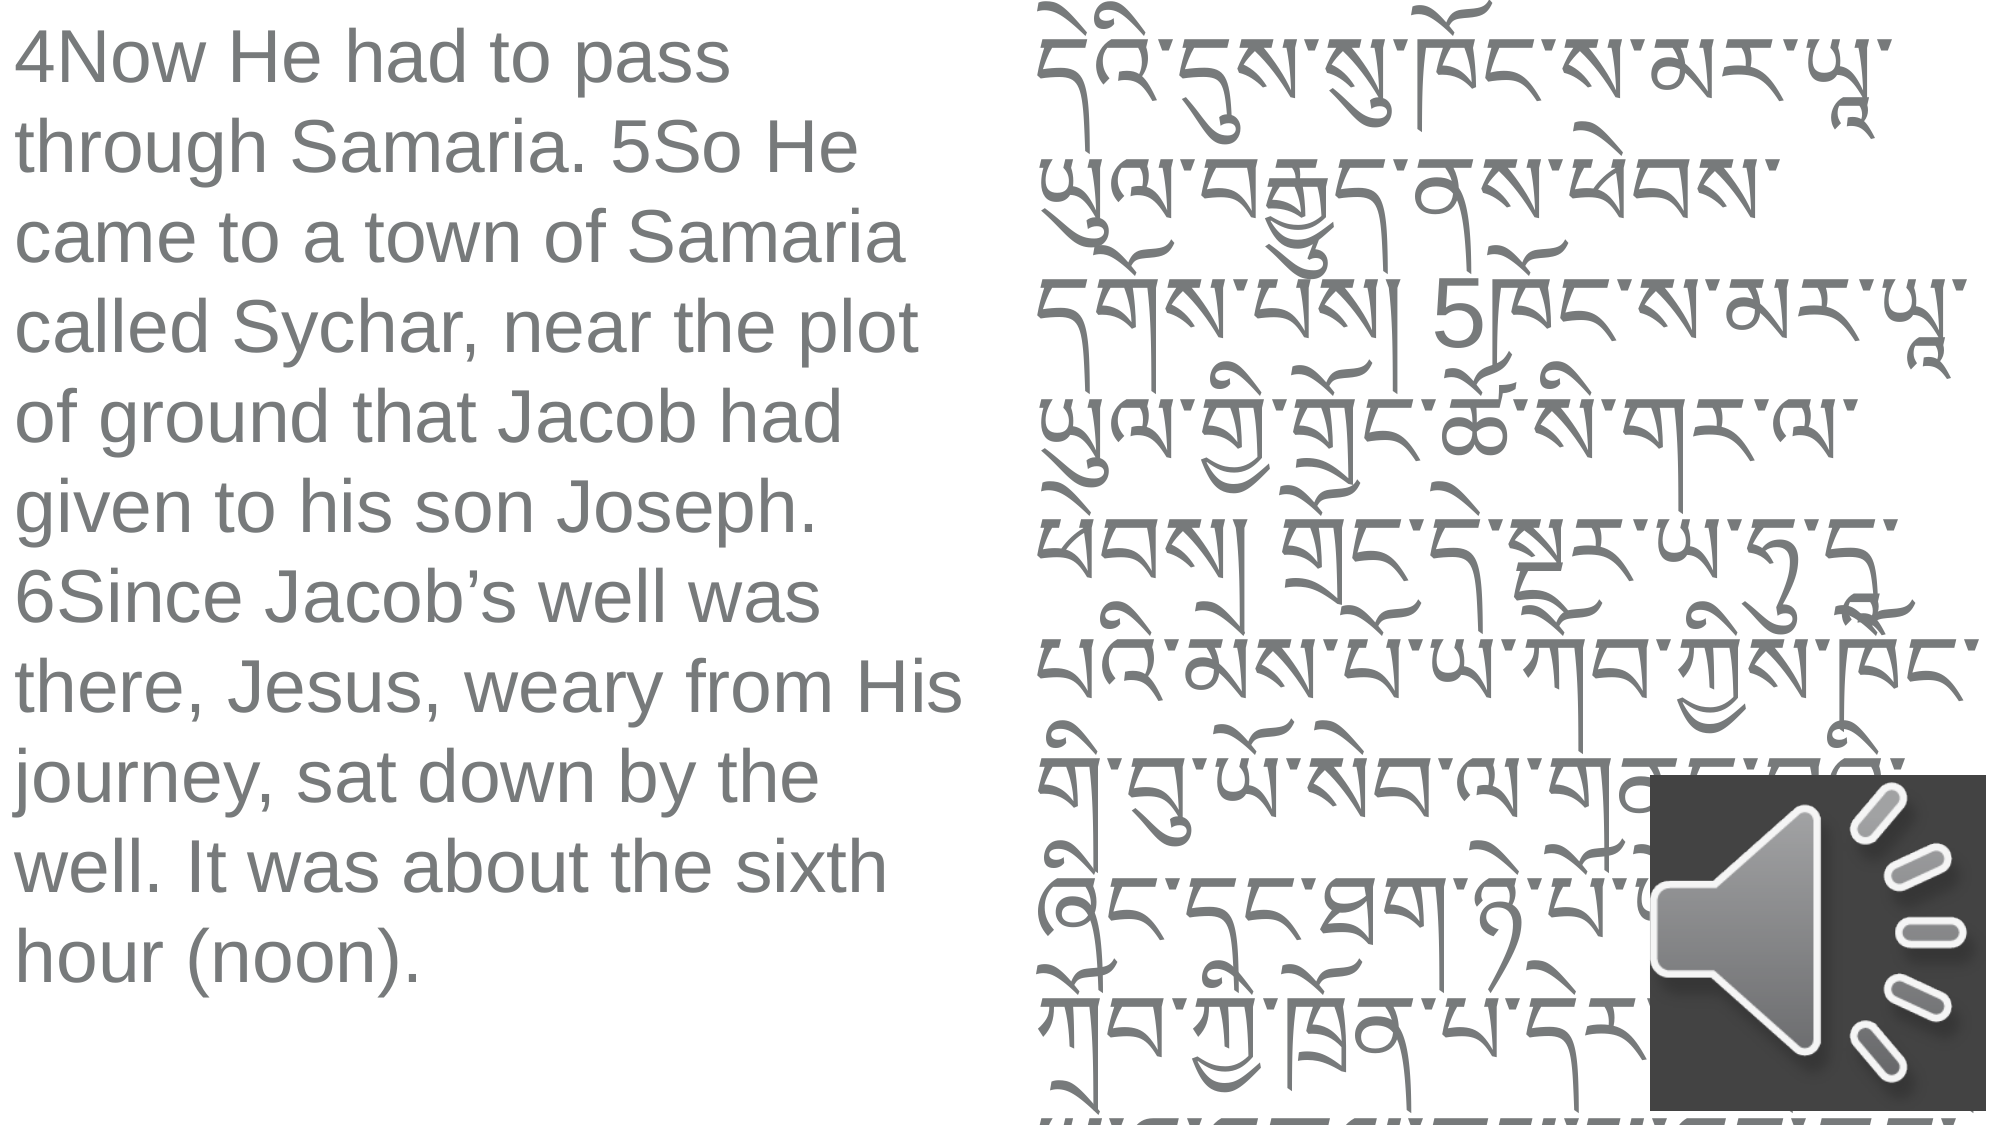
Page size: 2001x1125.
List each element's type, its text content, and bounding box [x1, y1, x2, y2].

text_box 4Now He had to pass through Samaria. 5So He came to a town of Samaria called Sychar, near the plot of ground that Jacob had given to his son Joseph. 6Since Jacob’s well was there, Jesus, weary from His journey, sat down by the well. It was about the sixth hour (noon). [0, 0, 981, 1125]
text_box དེའི་དུས་སུ་ཁོང་ས་མར་ཡཱ་ཡུལ་བརྒྱུད་ནས་ཕེབས་དགོས་པས། 5ཁོང་ས་མར་ཡཱ་ཡུལ་གྱི་གྲོང་ཚོ་སི་གར་ལ་ཕེབས། གྲོང་དེ་སྔར་ཡ་ཧུ་དཱ་པའི་མེས་པོ་ཡ་ཀོབ་ཀྱིས་ཁོང་གི་བུ་ཡོ་སེབ་ལ་གནང་བའི་ཞིང་དང་ཐག་ཉེ་པོ་ཡོད། 6ཡ་ཀོབ་ཀྱི་ཁྲོན་པ་དེར་ཡོད་ཅིང༌། ཡེ་ཤུ་འགྲུལ་ནས་སྐུ་ཐང་ཆད་དེ་ཁྲོན་པའི་རྩར་བཞུགས་སྐབས་ཉིན་གུང་ཙམ་ཡིན། [1019, 0, 2000, 1125]
picture [1648, 773, 1987, 1112]
